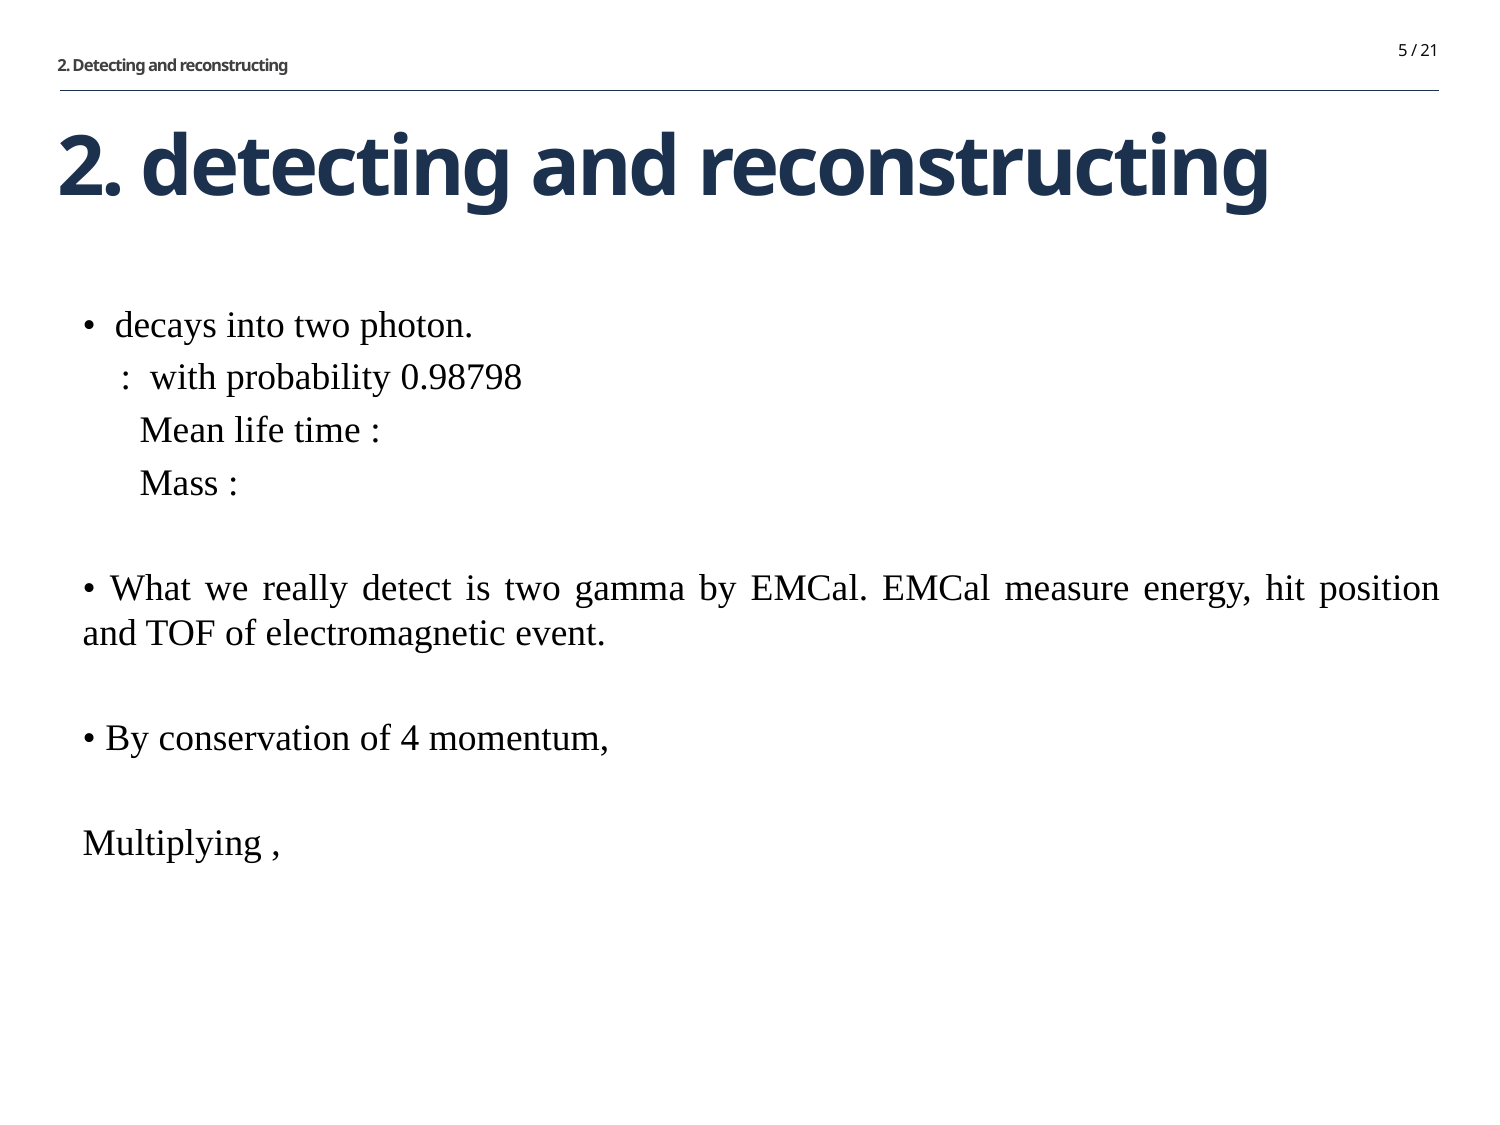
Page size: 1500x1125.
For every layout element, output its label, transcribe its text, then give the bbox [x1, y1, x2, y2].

text_box [42, 267, 1433, 1033]
text_box 5 / 21 [1193, 32, 1454, 70]
